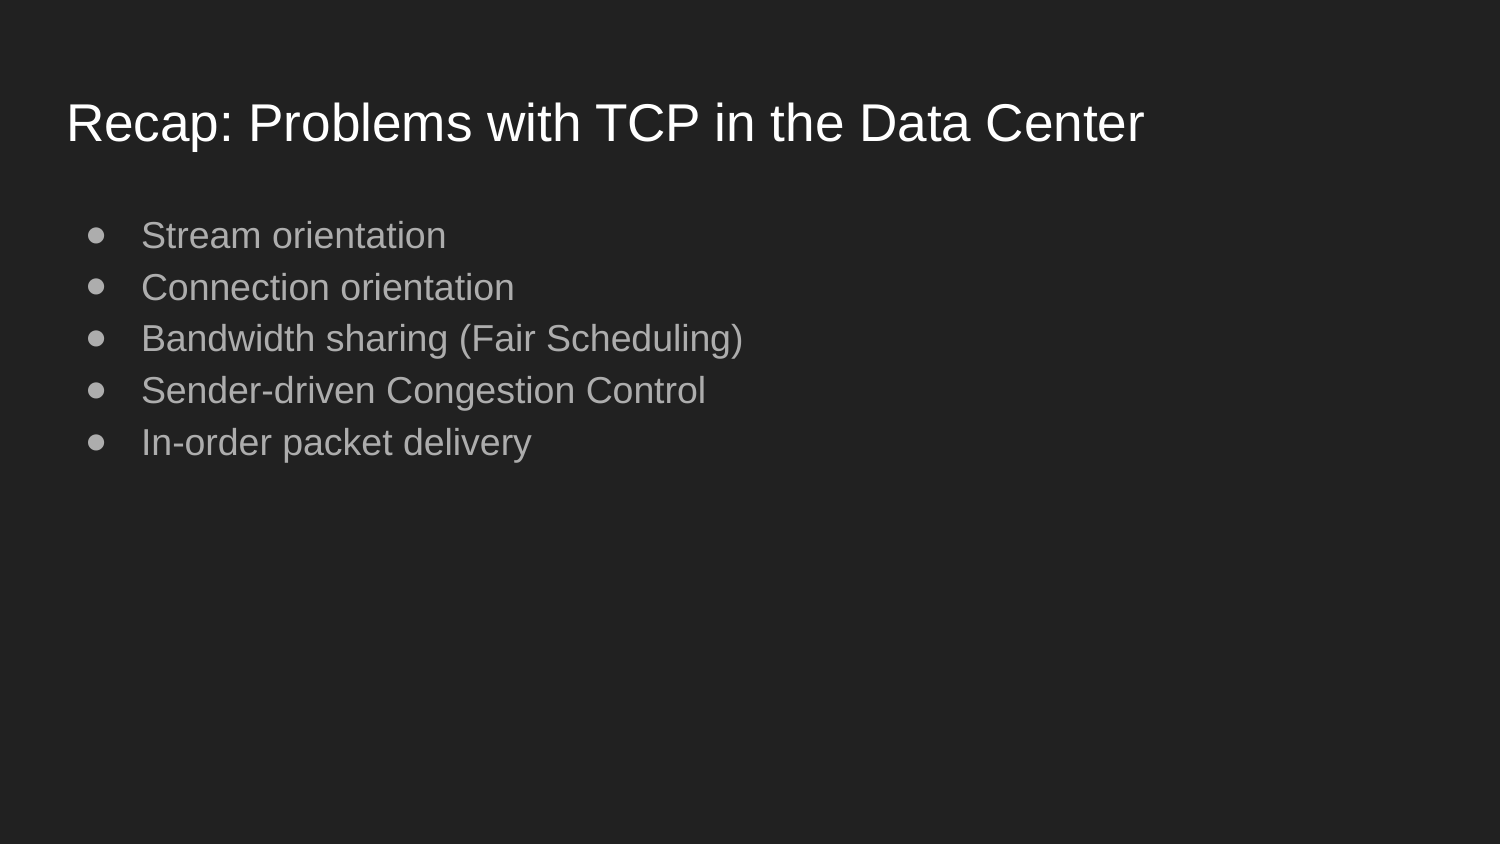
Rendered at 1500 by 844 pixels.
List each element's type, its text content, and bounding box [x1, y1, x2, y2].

list Stream orientation Connection orientation Bandwidth sharing (Fair Scheduling) Sender-driven Congestion Control In-order packet delivery [51, 189, 1449, 750]
title Recap: Problems with TCP in the Data Center [51, 72, 1449, 167]
